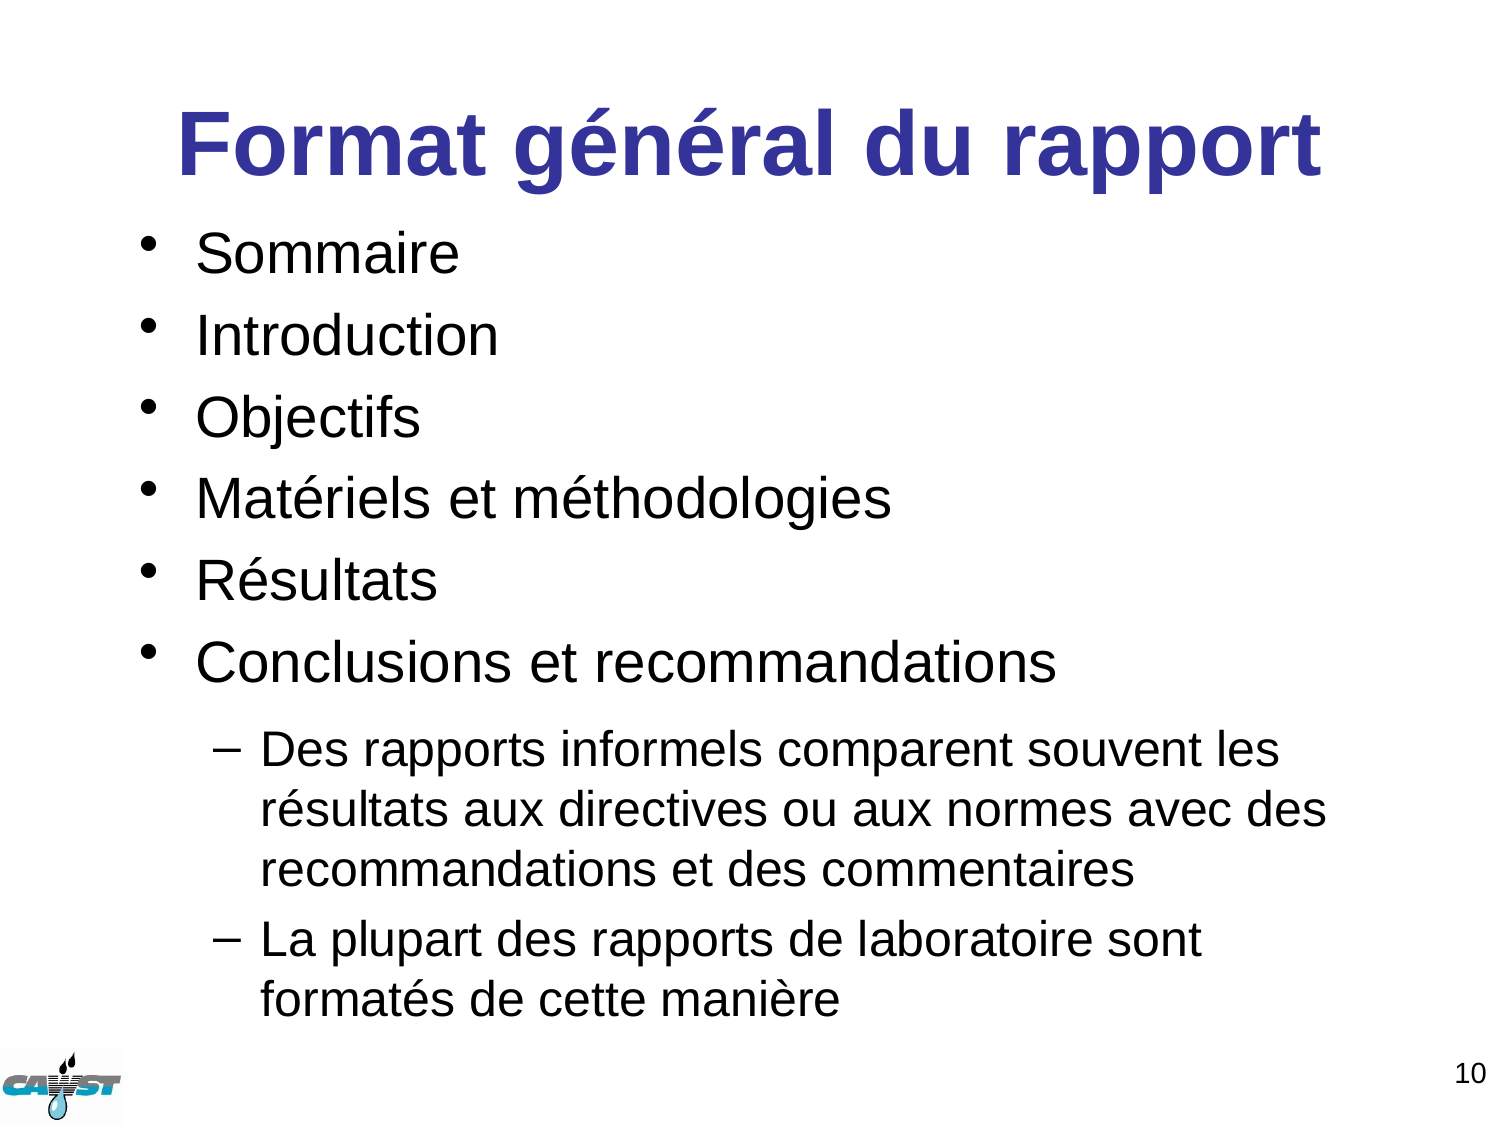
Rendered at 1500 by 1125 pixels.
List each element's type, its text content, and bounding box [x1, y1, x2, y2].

title Format général du rapport [75, 45, 1425, 233]
slide_number 10 [1151, 1046, 1500, 1125]
picture [0, 1048, 123, 1125]
list Sommaire Introduction Objectifs Matériels et méthodologies Résultats Conclusions et recommandations Des rapports informels comparent souvent les résultats aux directives ou aux normes avec des recommandations et des commentaires La plupart des rapports de laboratoire sont formatés de cette manière [123, 208, 1380, 951]
